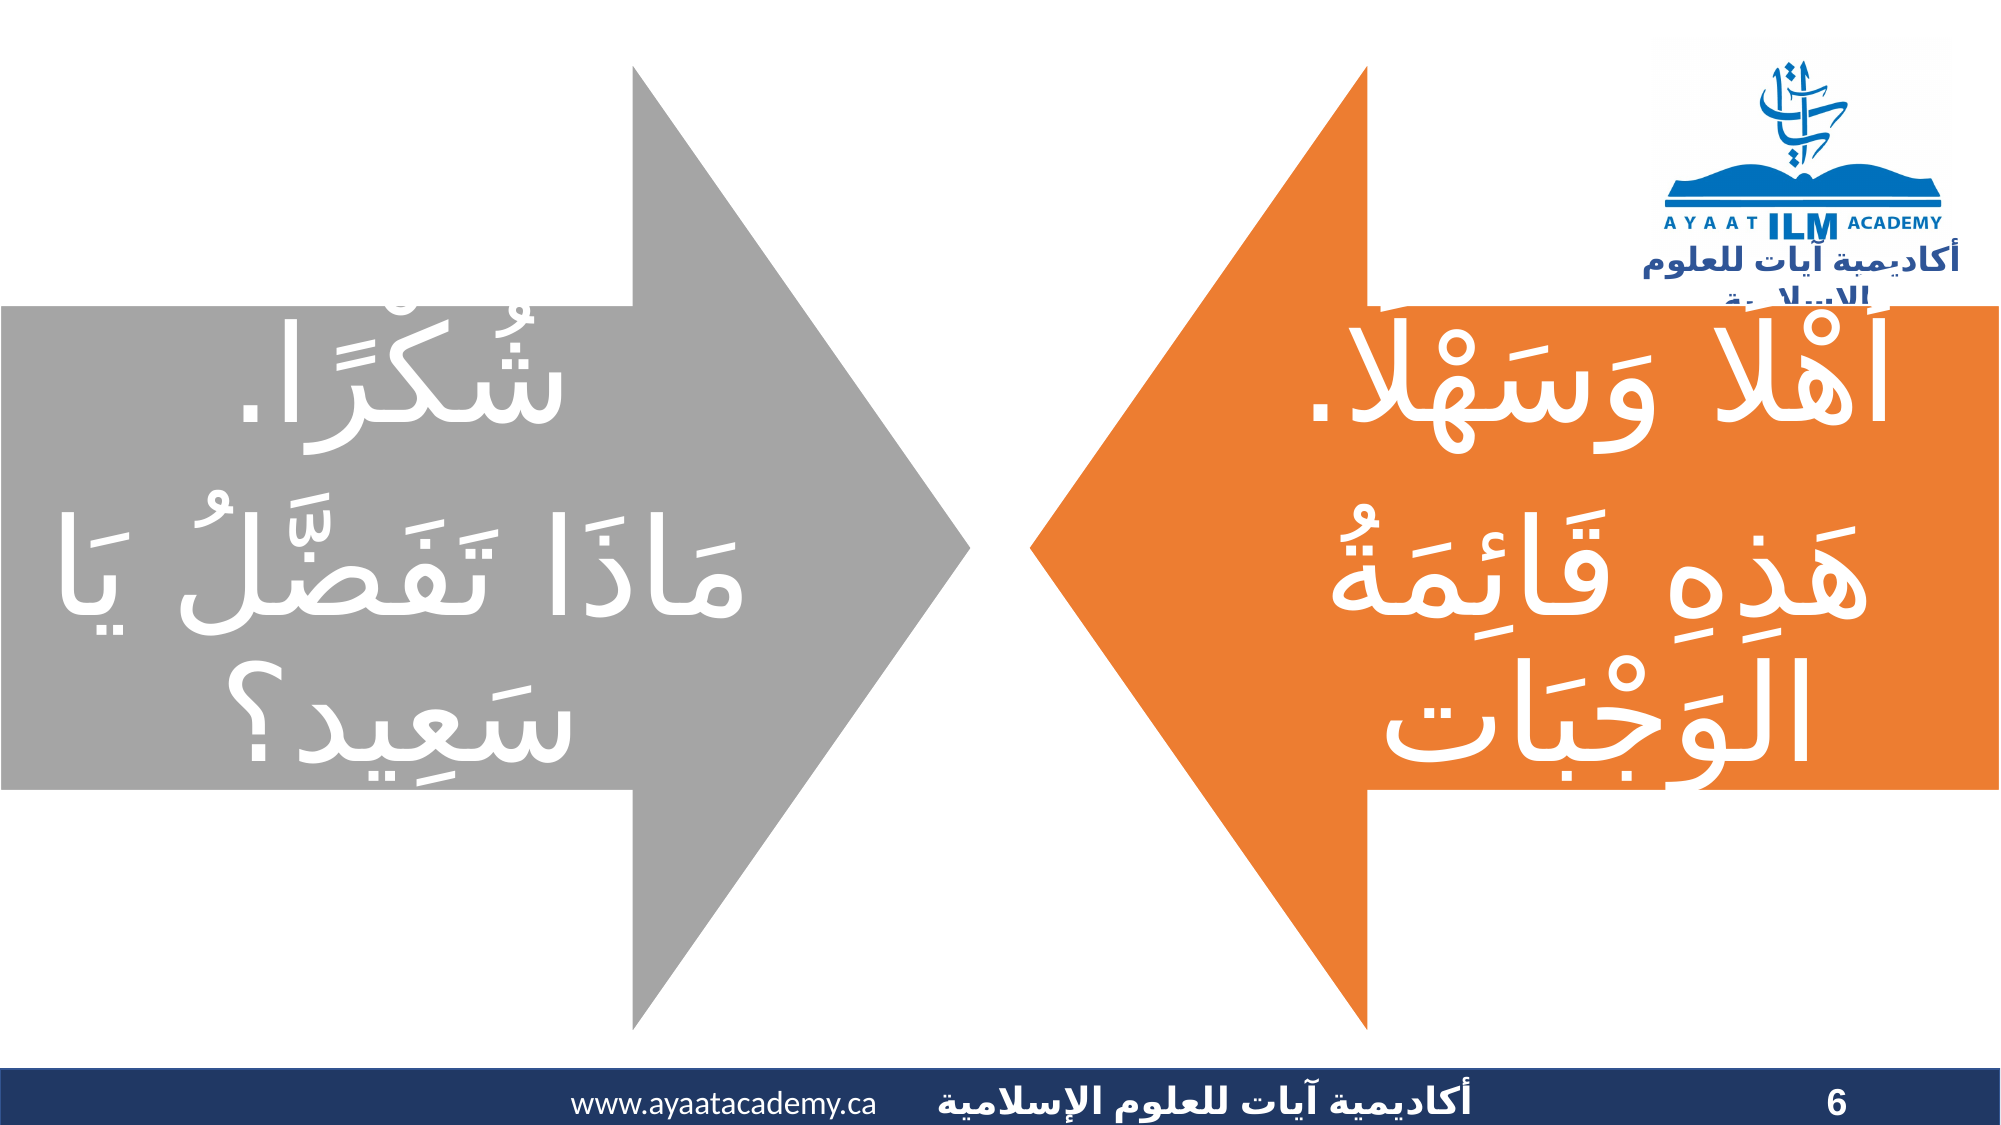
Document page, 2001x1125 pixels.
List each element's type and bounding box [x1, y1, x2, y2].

text_box [0, 0, 2000, 1125]
